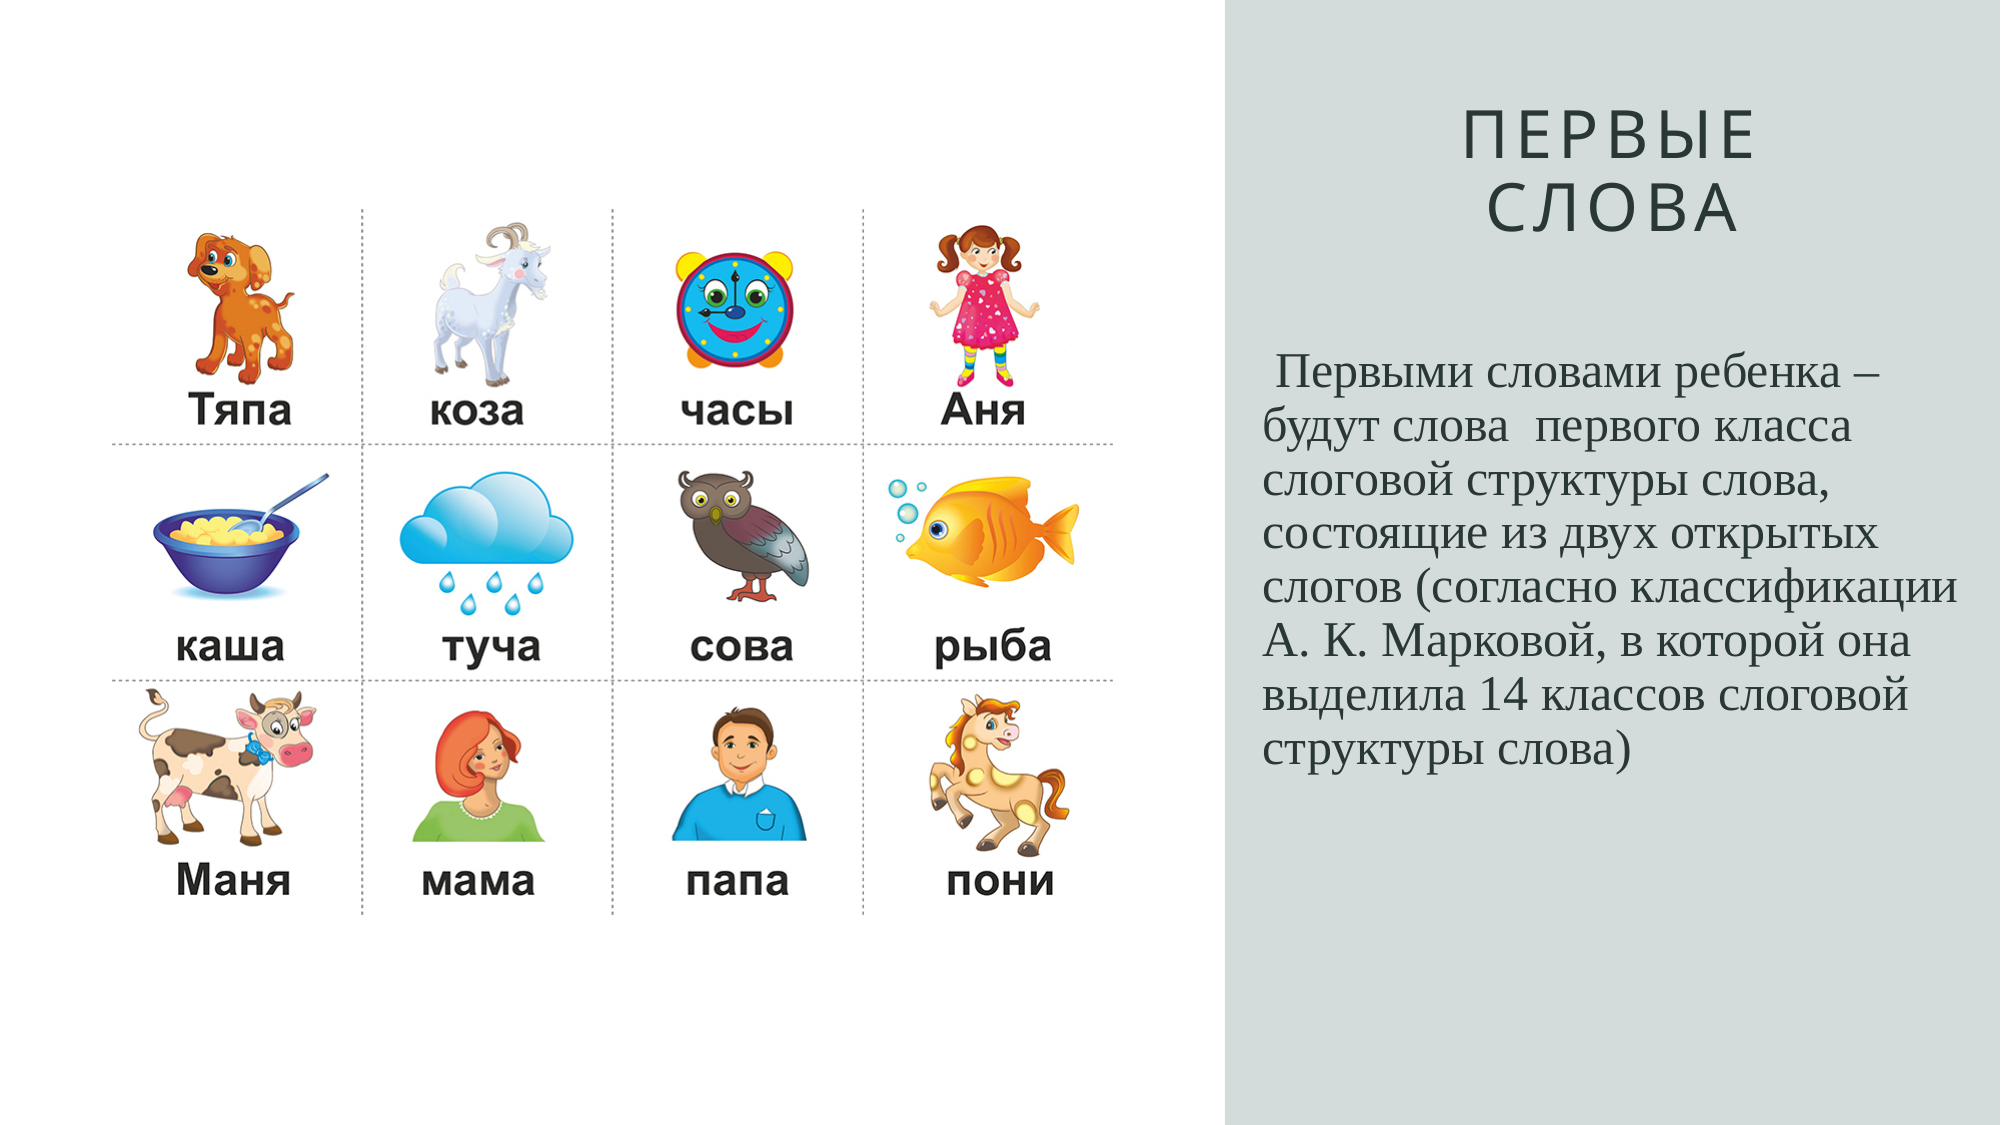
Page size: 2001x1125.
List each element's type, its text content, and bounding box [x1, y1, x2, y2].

title Первые слова [1333, 39, 1890, 253]
picture [112, 209, 1113, 915]
text_box [0, 0, 1224, 1125]
list Первыми словами ребенка – будут слова первого класса слоговой структуры слова, состоящие из двух открытых слогов (согласно классификации А. К. Марковой, в которой она выделила 14 классов слоговой структуры слова) [1247, 336, 1975, 855]
text_box [1224, 0, 2000, 1125]
